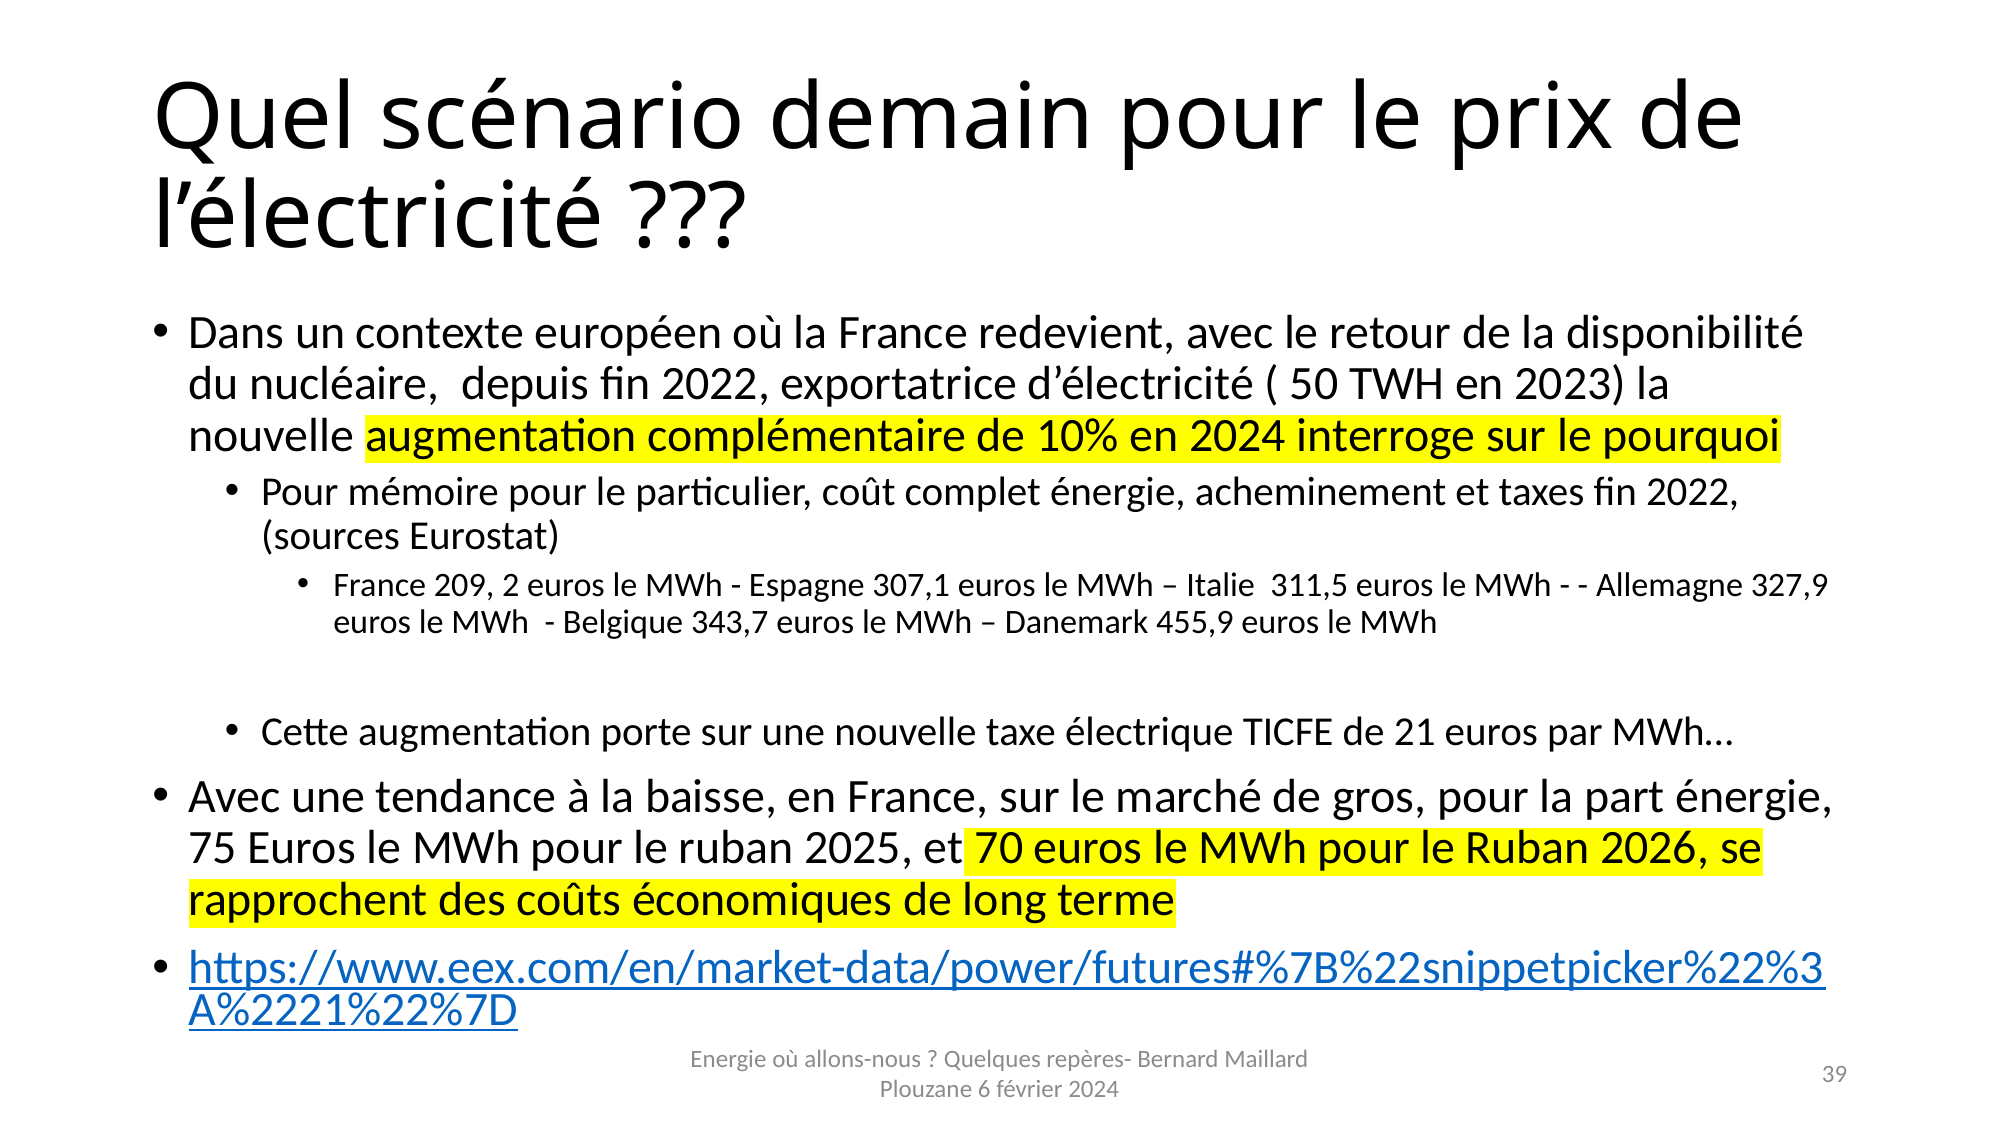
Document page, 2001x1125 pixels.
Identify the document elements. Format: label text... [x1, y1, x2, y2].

slide_number 39 [1412, 1042, 1863, 1103]
list Dans un contexte européen où la France redevient, avec le retour de la disponibilité du nucléaire, depuis fin 2022, exportatrice d’électricité ( 50 TWH en 2023) la nouvelle augmentation complémentaire de 10% en 2024 interroge sur le pourquoi Pour mémoire pour le particulier, coût complet énergie, acheminement et taxes fin 2022, (sources Eurostat) France 209, 2 euros le MWh - Espagne 307,1 euros le MWh – Italie 311,5 euros le MWh - - Allemagne 327,9 euros le MWh - Belgique 343,7 euros le MWh – Danemark 455,9 euros le MWh Cette augmentation porte sur une nouvelle taxe électrique TICFE de 21 euros par MWh… Avec une tendance à la baisse, en France, sur le marché de gros, pour la part énergie, 75 Euros le MWh pour le ruban 2025, et 70 euros le MWh pour le Ruban 2026, se rapprochent des coûts économiques de long terme https://www.eex.com/en/market-data/power/futures#%7B%22snippetpicker%22%3A%2221%22%7D [137, 299, 1863, 1014]
footer Energie où allons-nous ? Quelques repères- Bernard Maillard Plouzane 6 février 2024 [662, 1042, 1338, 1103]
title Quel scénario demain pour le prix de l’électricité ??? [137, 59, 1863, 278]
